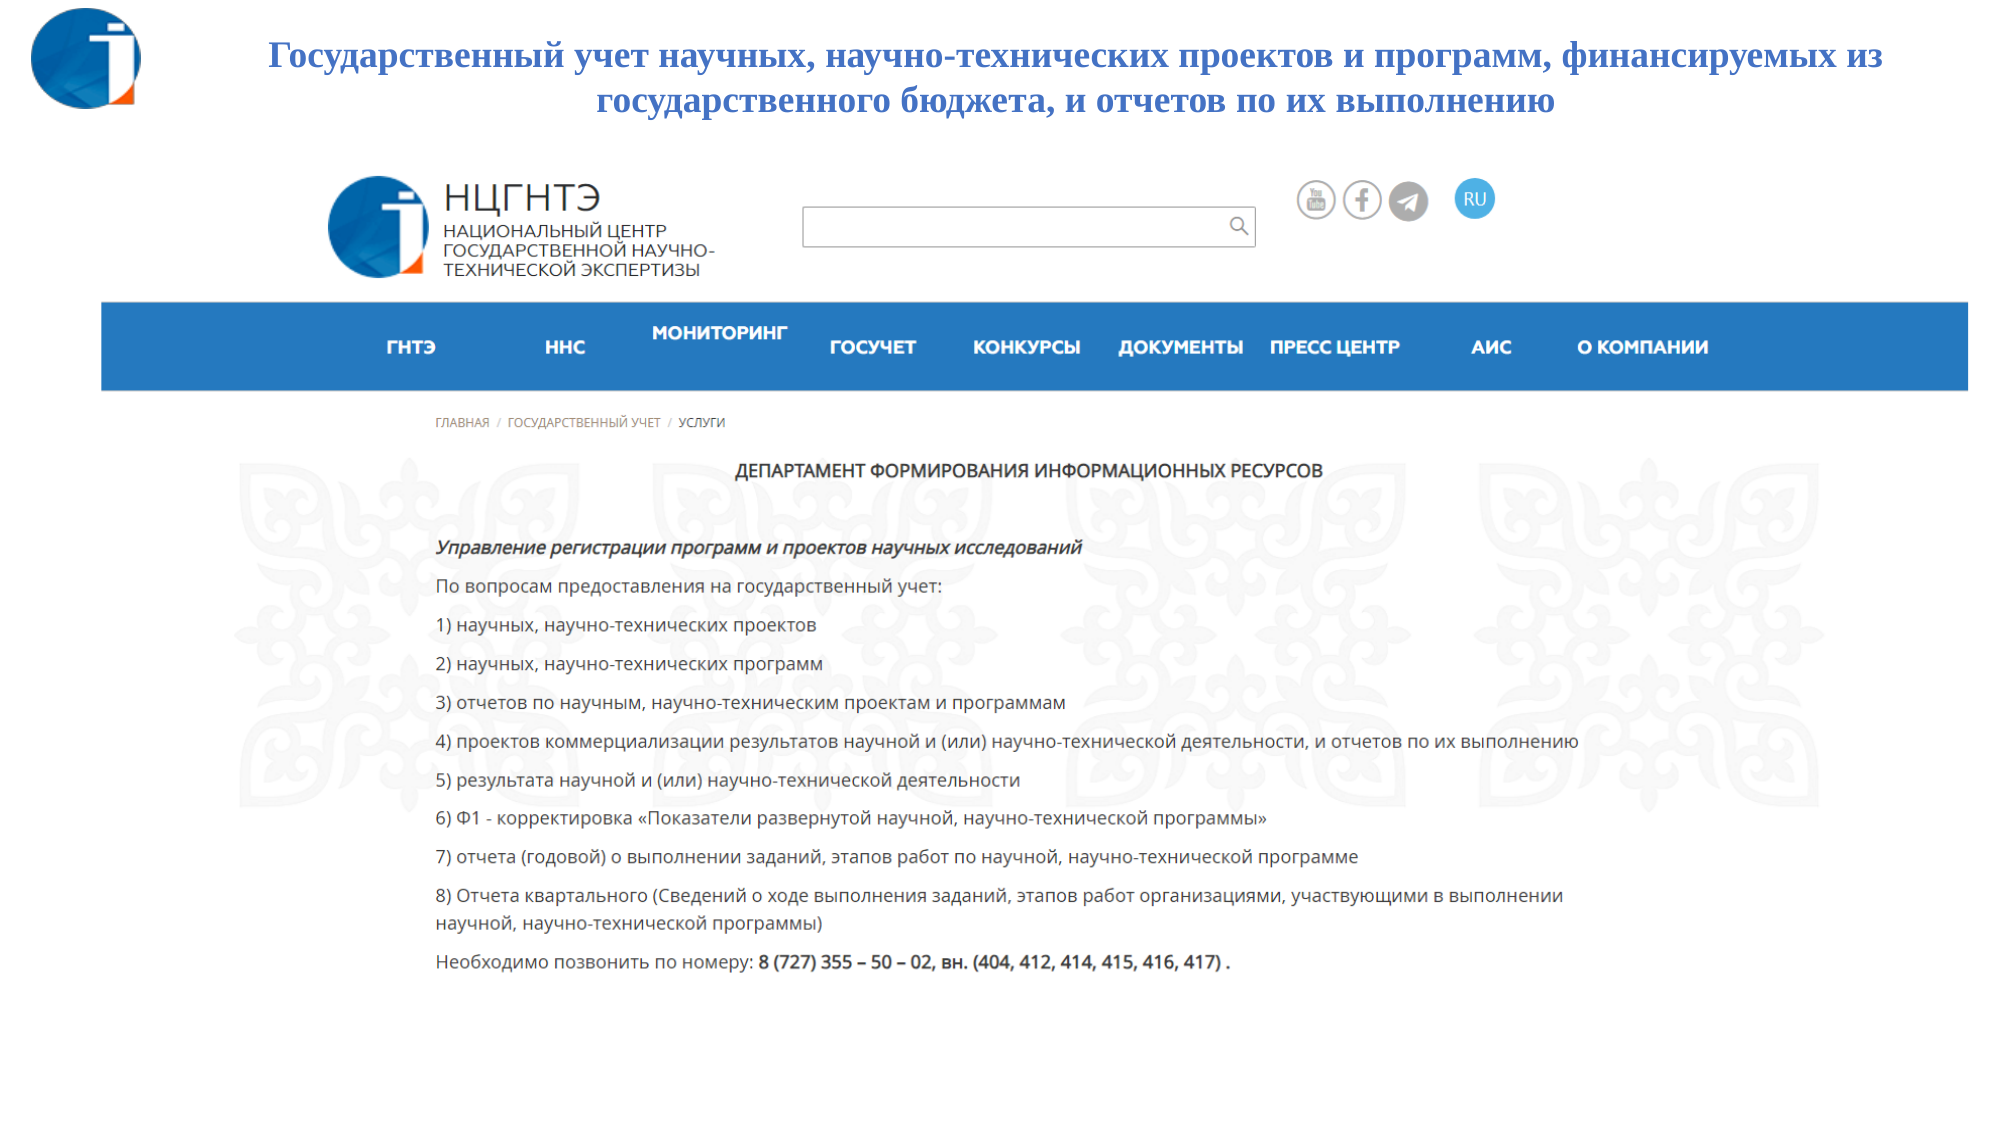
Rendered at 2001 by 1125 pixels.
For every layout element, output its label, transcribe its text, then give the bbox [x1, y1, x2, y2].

picture [101, 160, 1969, 1019]
picture [31, 8, 141, 109]
text_box Государственный учет научных, научно-технических проектов и программ, финансируемых из государственного бюджета, и отчетов по их выполнению [184, 22, 1969, 127]
